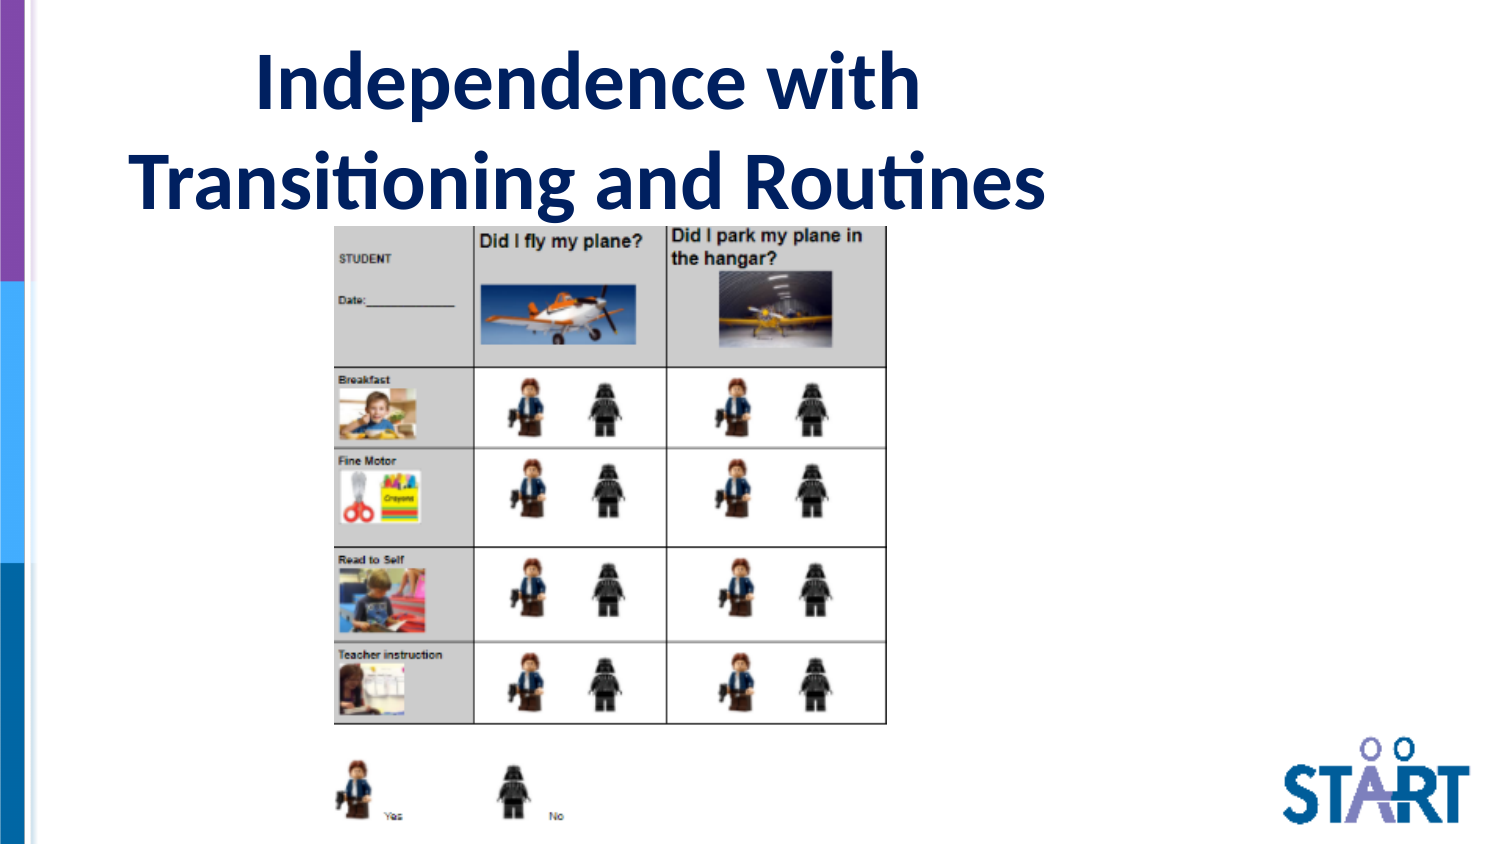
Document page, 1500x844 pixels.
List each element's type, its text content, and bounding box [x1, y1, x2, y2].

picture [1271, 722, 1482, 831]
picture [334, 225, 887, 826]
picture [1, 0, 55, 844]
title Independence with Transitioning and Routines [81, 44, 1096, 208]
